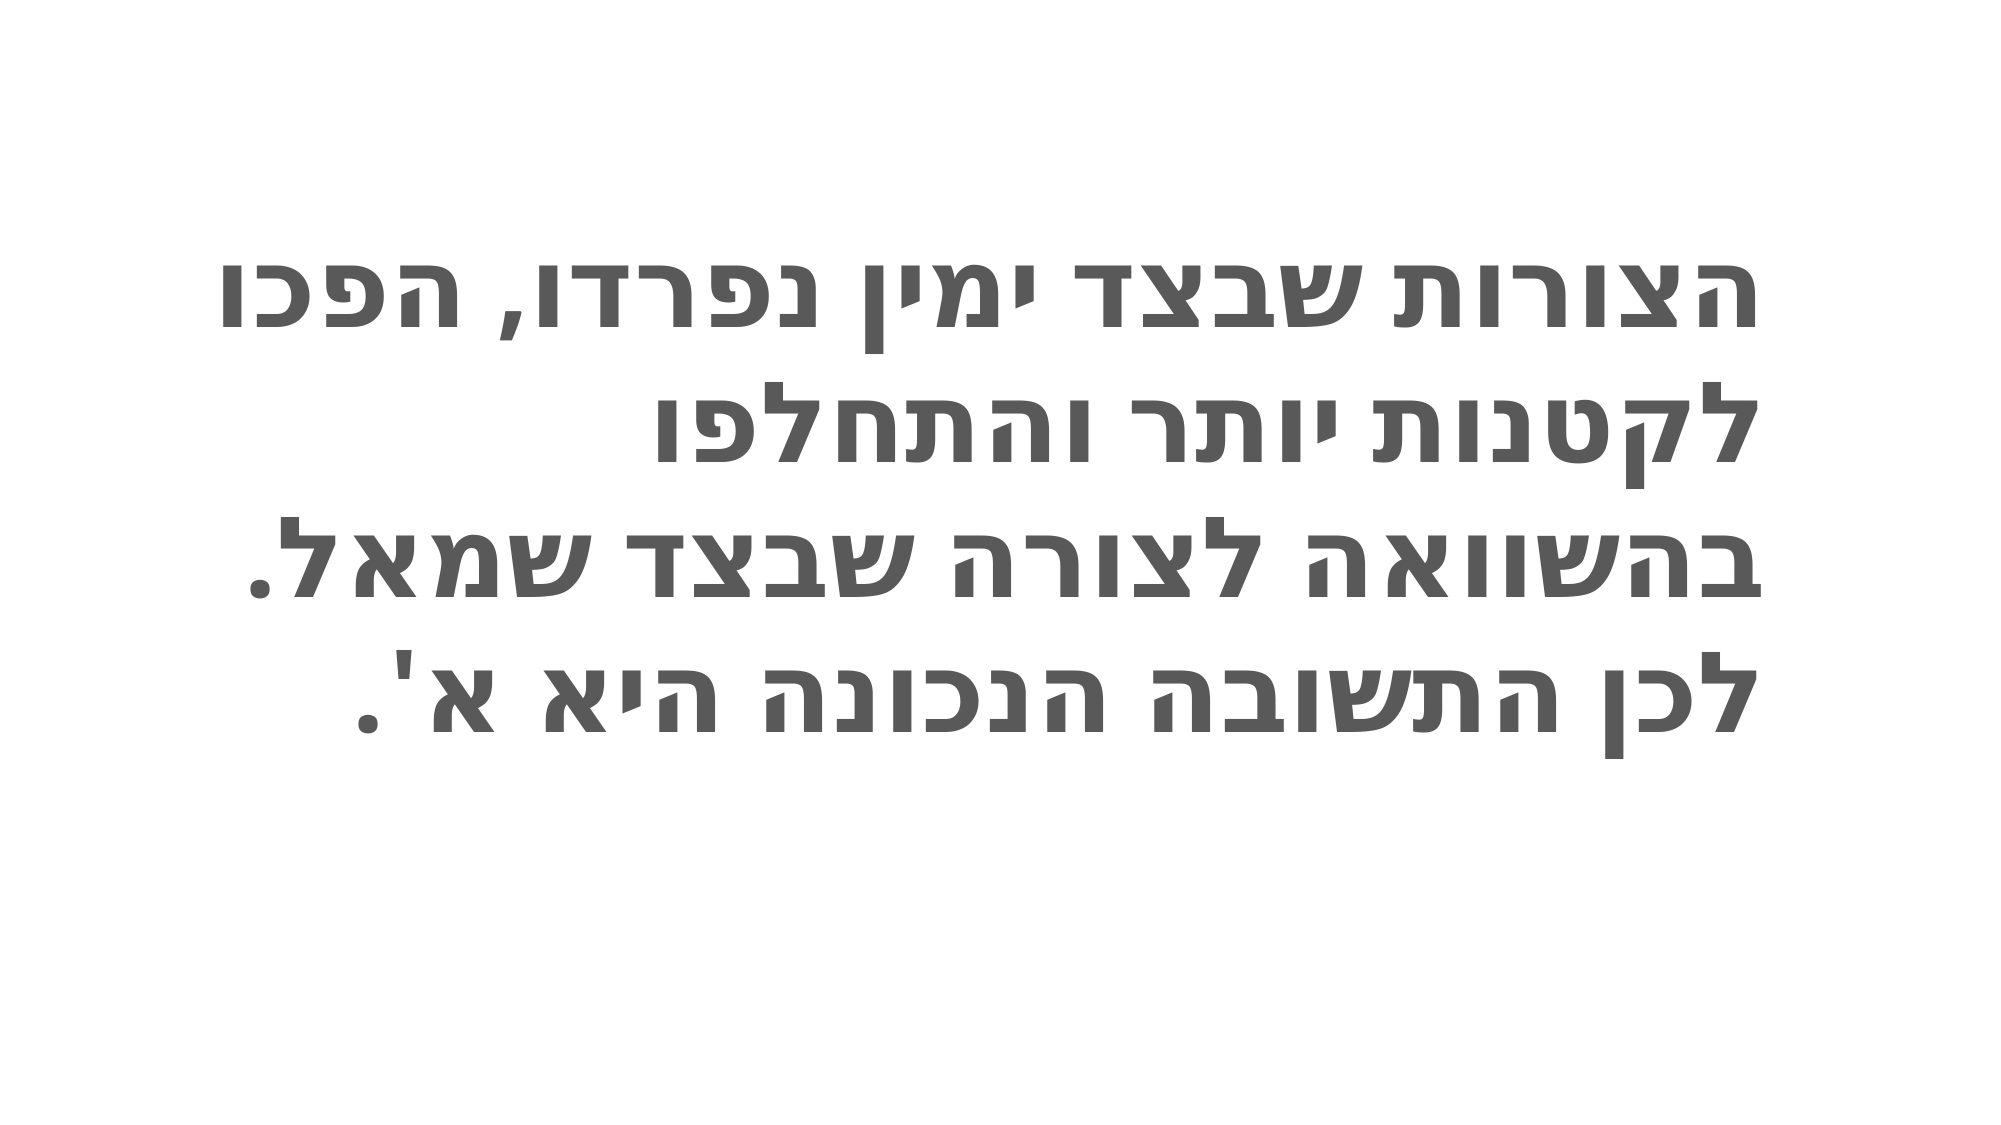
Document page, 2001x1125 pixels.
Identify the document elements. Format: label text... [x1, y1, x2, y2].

text_box הצורות שבצד ימין נפרדו, הפכו לקטנות יותר והתחלפו בהשוואה לצורה שבצד שמאל. לכן התשובה הנכונה היא א'. [179, 207, 1782, 1033]
